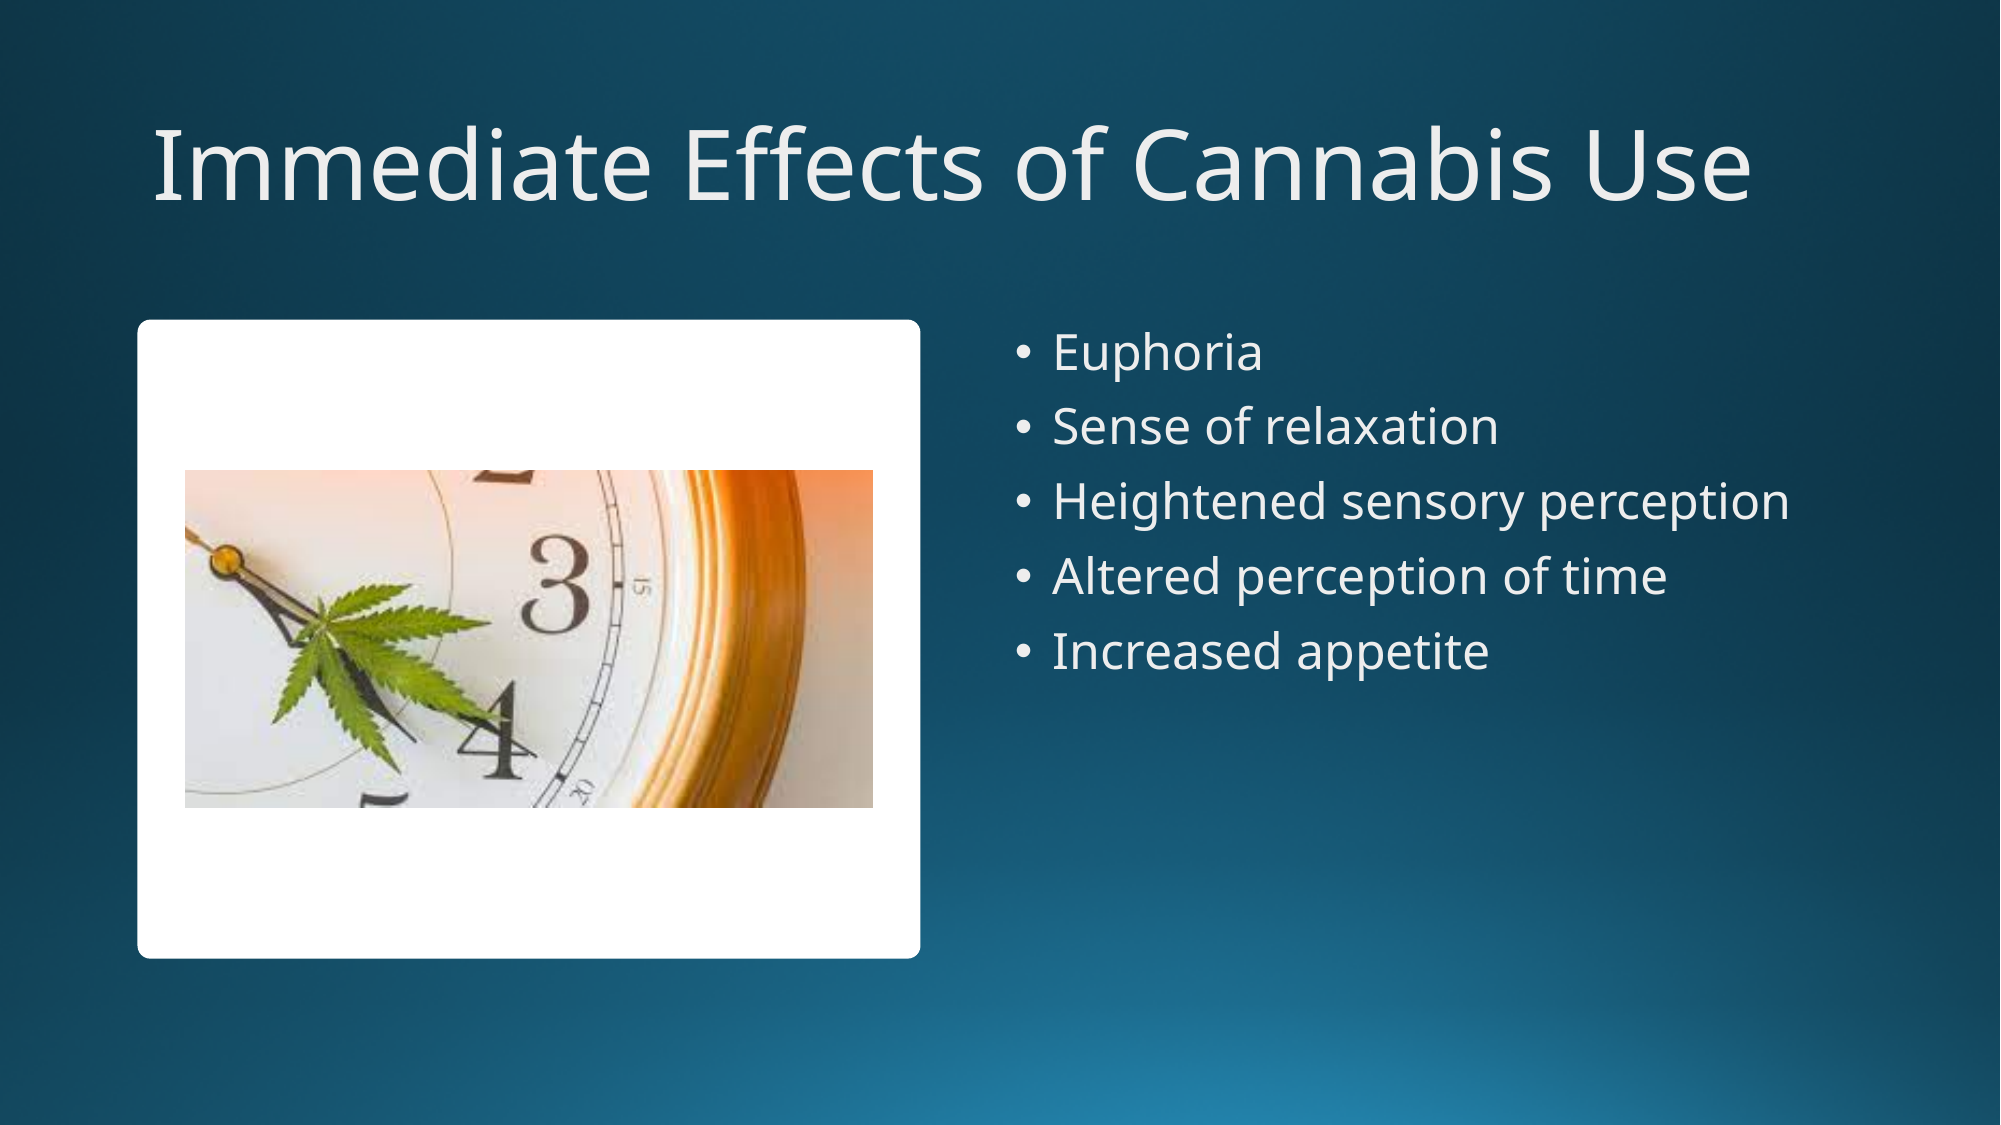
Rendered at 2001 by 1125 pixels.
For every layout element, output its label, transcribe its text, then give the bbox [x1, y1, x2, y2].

list Euphoria Sense of relaxation Heightened sensory perception Altered perception of time Increased appetite [999, 319, 1863, 1014]
text_box [0, 0, 2000, 1125]
picture [185, 470, 873, 809]
title Immediate Effects of Cannabis Use [137, 59, 1863, 278]
text_box [135, 317, 923, 961]
